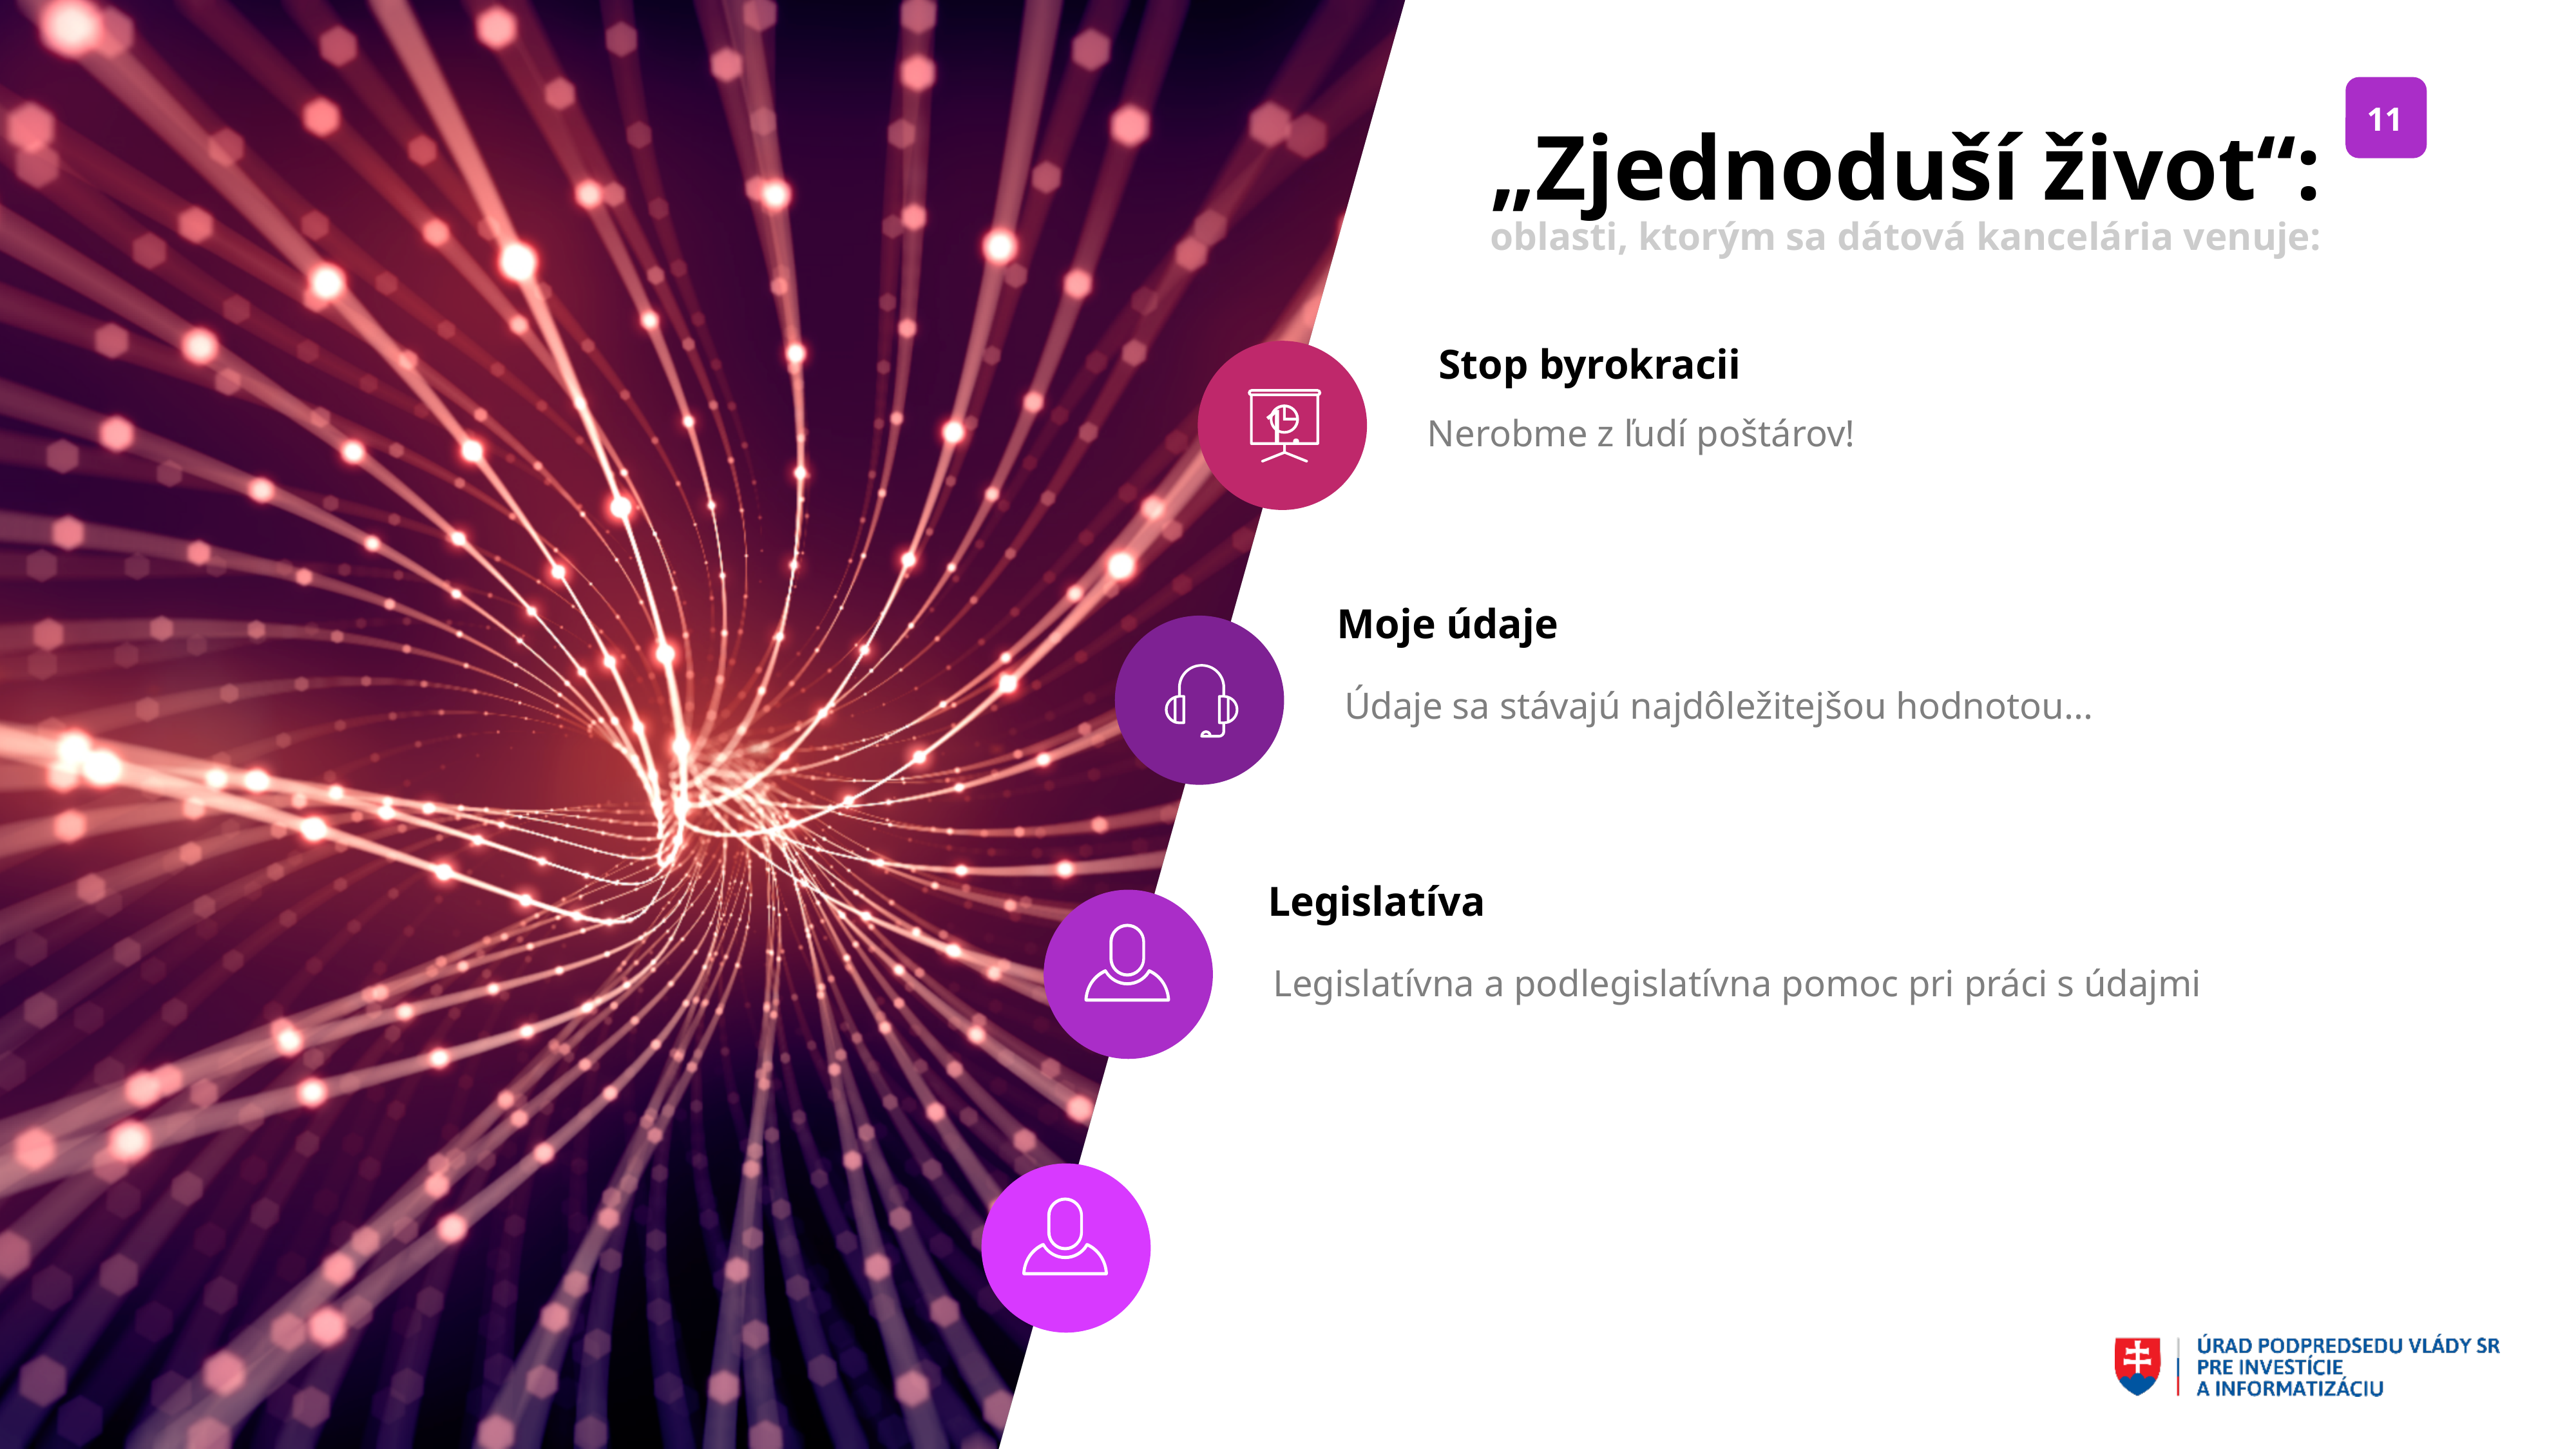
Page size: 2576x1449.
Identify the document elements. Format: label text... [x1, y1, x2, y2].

text_box Údaje sa stávajú najdôležitejšou hodnotou... [1406, 657, 2381, 738]
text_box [1022, 1197, 1109, 1276]
picture [2115, 1334, 2500, 1397]
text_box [1084, 923, 1170, 1002]
picture [0, 0, 1406, 1449]
text_box oblasti, ktorým sa dátová kancelária venuje: [1481, 207, 2331, 263]
text_box Moje údaje [1406, 594, 1569, 652]
text_box Legislatívna a podlegislatívna pomoc pri práci s údajmi [1406, 934, 2266, 1016]
text_box „Zjednoduší život“: [1480, 78, 2332, 223]
text_box Legislatíva [1406, 871, 1495, 929]
text_box Stop byrokracii [1429, 334, 1751, 392]
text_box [1248, 389, 1322, 463]
text_box Nerobme z ľudí poštárov! [1406, 384, 2420, 466]
